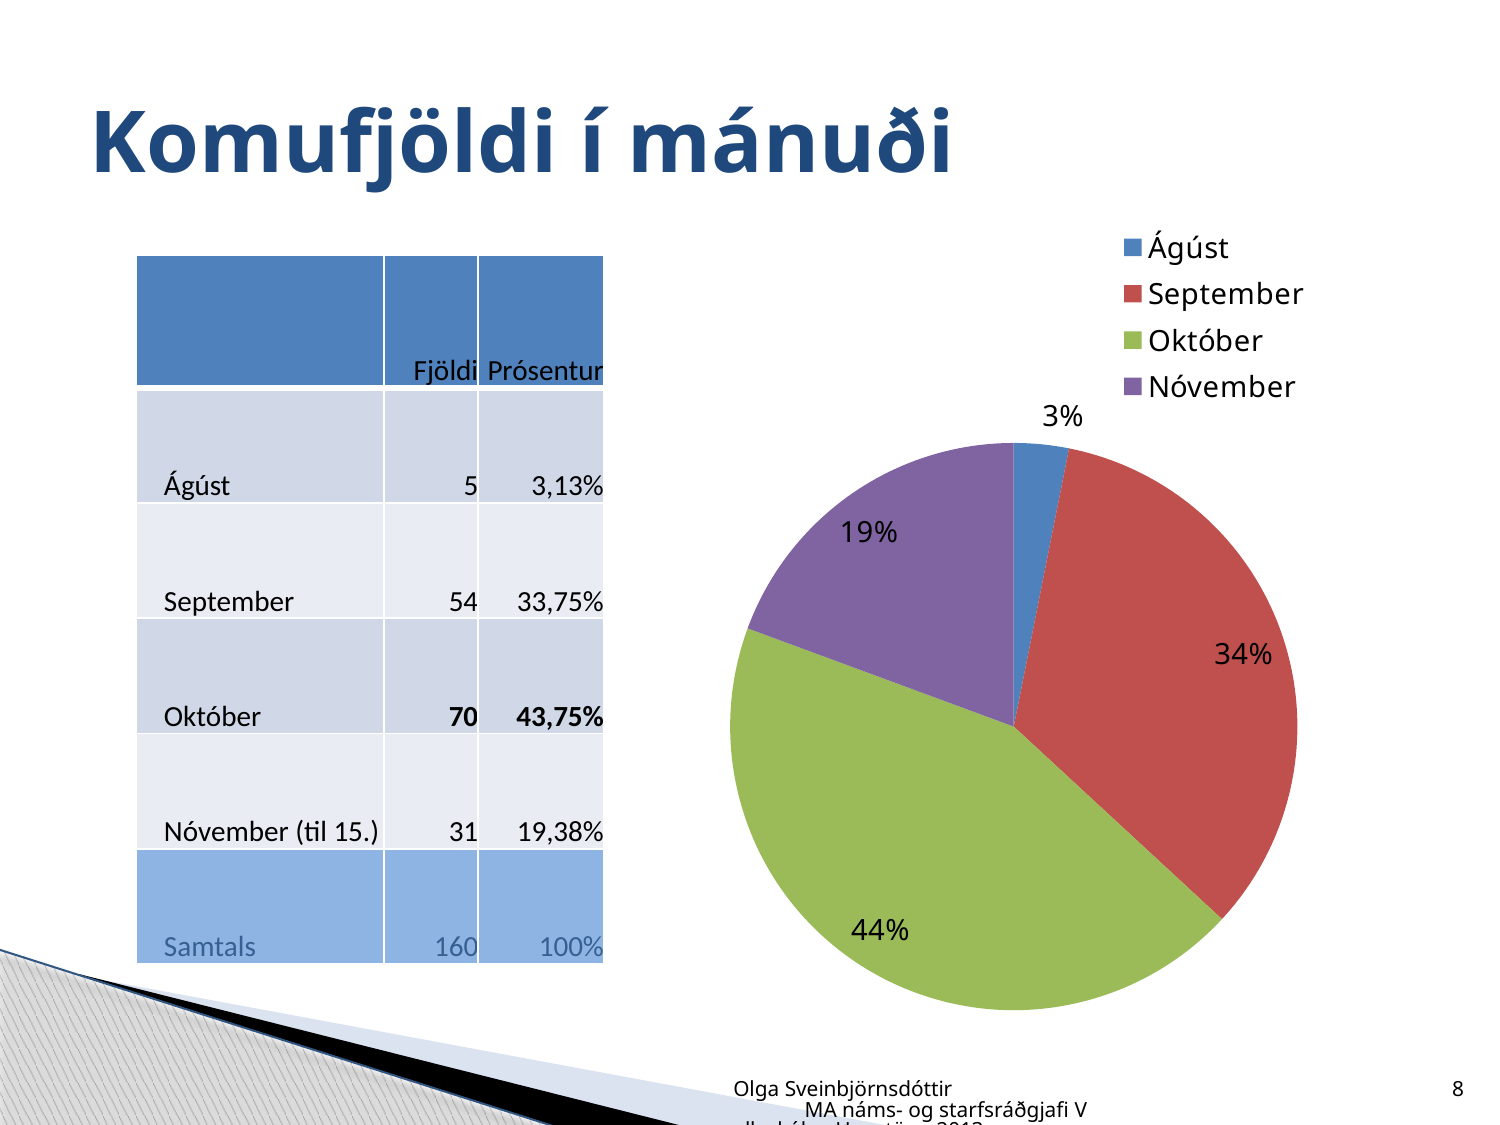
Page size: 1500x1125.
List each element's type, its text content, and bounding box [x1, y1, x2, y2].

slide_number 8 [1418, 1051, 1479, 1112]
title Komufjöldi í mánuði [75, 45, 1425, 233]
footer Olga Sveinbjörnsdóttir MA náms- og starfsráðgjafi Vallaskóla.- Haustönn 2013 [718, 1051, 1105, 1112]
chart [123, 219, 1377, 1036]
